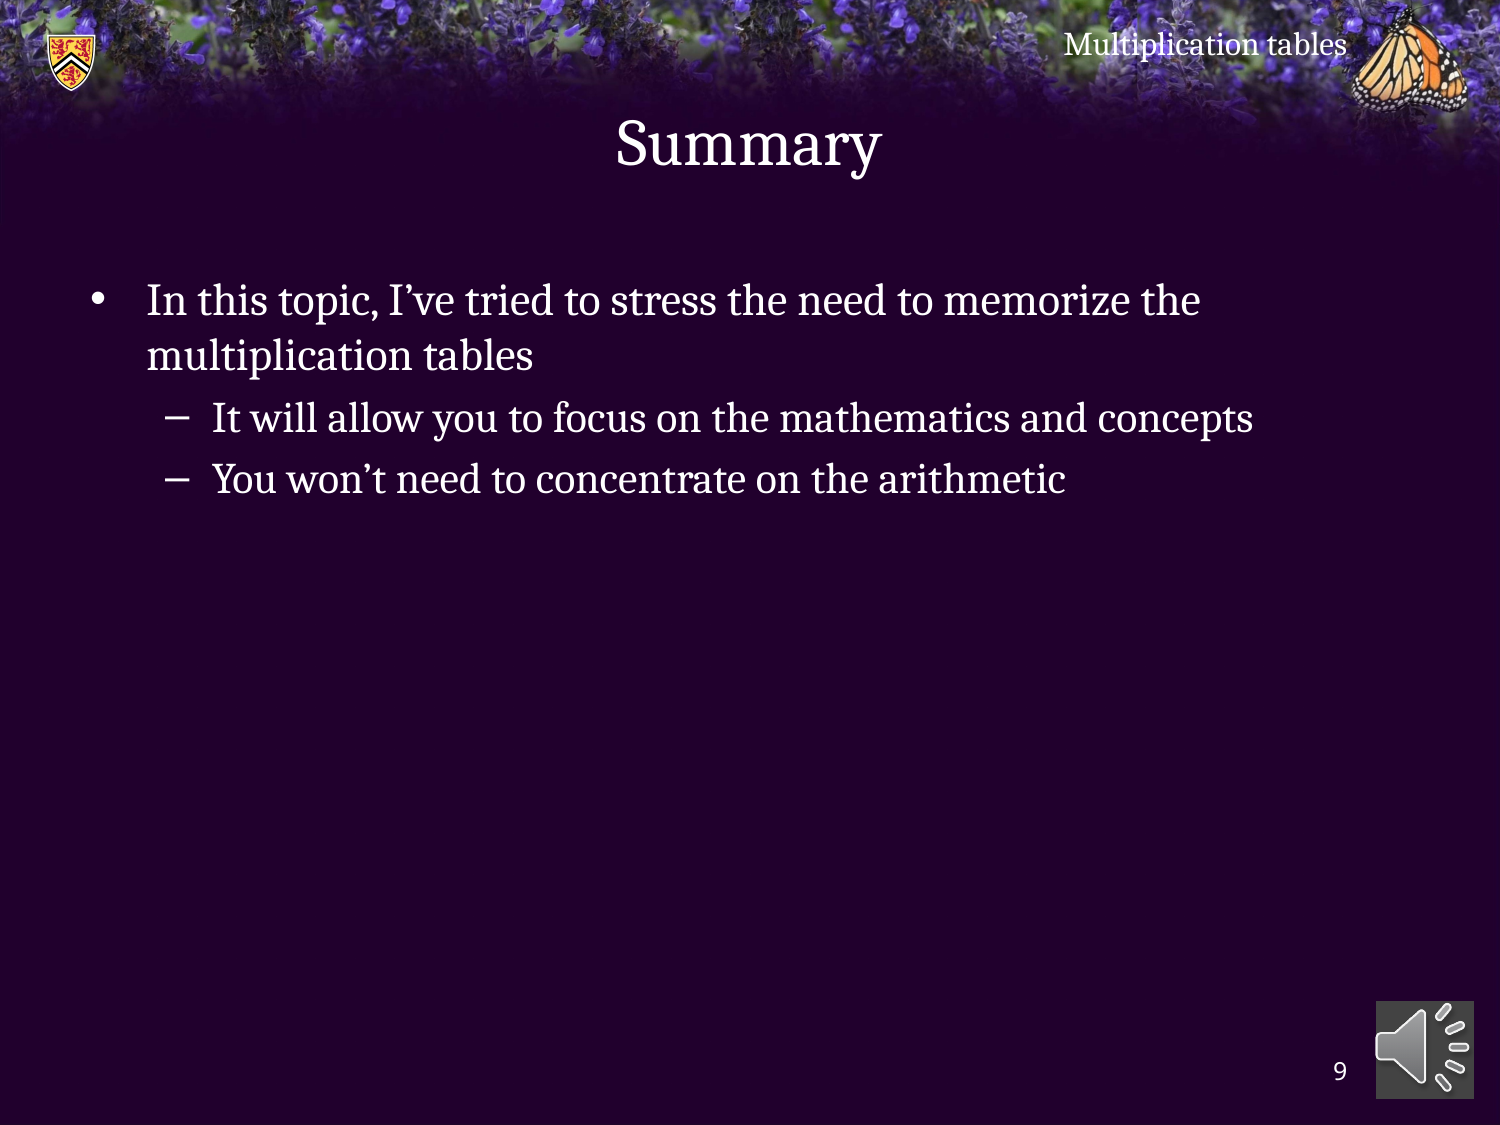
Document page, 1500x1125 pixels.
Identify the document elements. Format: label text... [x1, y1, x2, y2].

footer Multiplication tables [575, 12, 1363, 73]
picture [0, 0, 1500, 1125]
slide_number 9 [1187, 1042, 1363, 1103]
title Summary [75, 45, 1425, 233]
list In this topic, I’ve tried to stress the need to memorize the multiplication tables It will allow you to focus on the mathematics and concepts You won’t need to concentrate on the arithmetic [75, 262, 1450, 1005]
